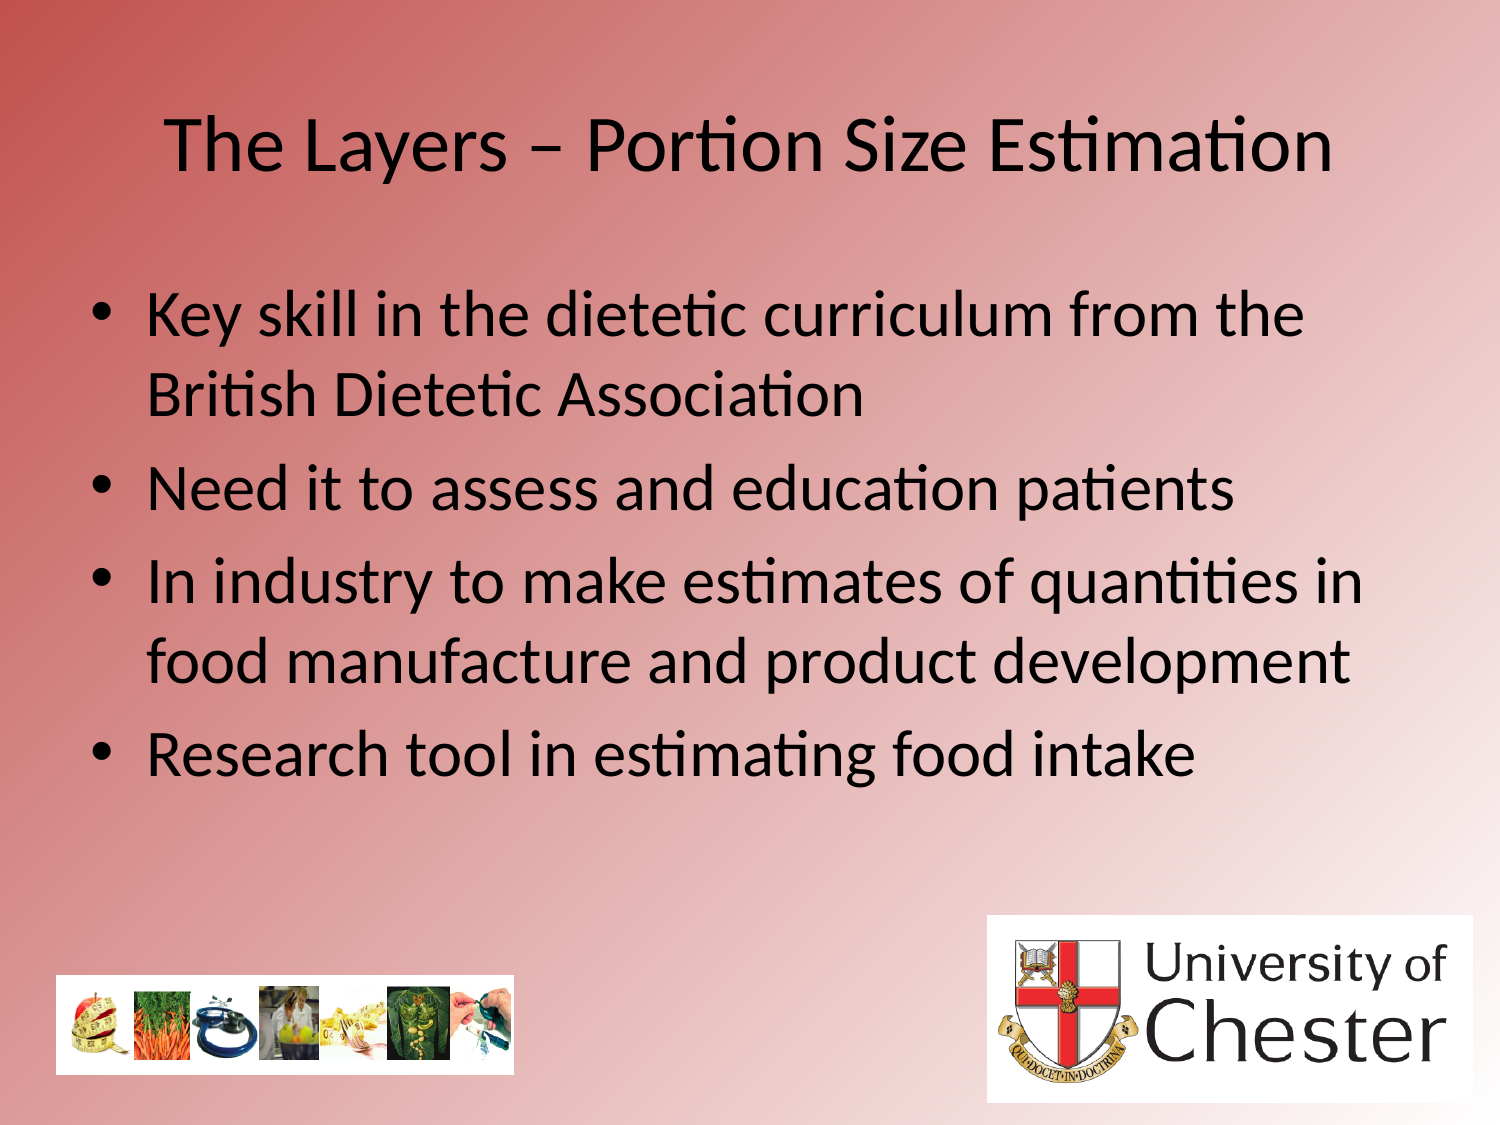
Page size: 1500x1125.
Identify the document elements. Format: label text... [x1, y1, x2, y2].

title The Layers – Portion Size Estimation [75, 45, 1425, 233]
list Key skill in the dietetic curriculum from the British Dietetic Association Need it to assess and education patients In industry to make estimates of quantities in food manufacture and product development Research tool in estimating food intake [75, 262, 1425, 1005]
picture [56, 975, 514, 1075]
picture [987, 915, 1473, 1103]
